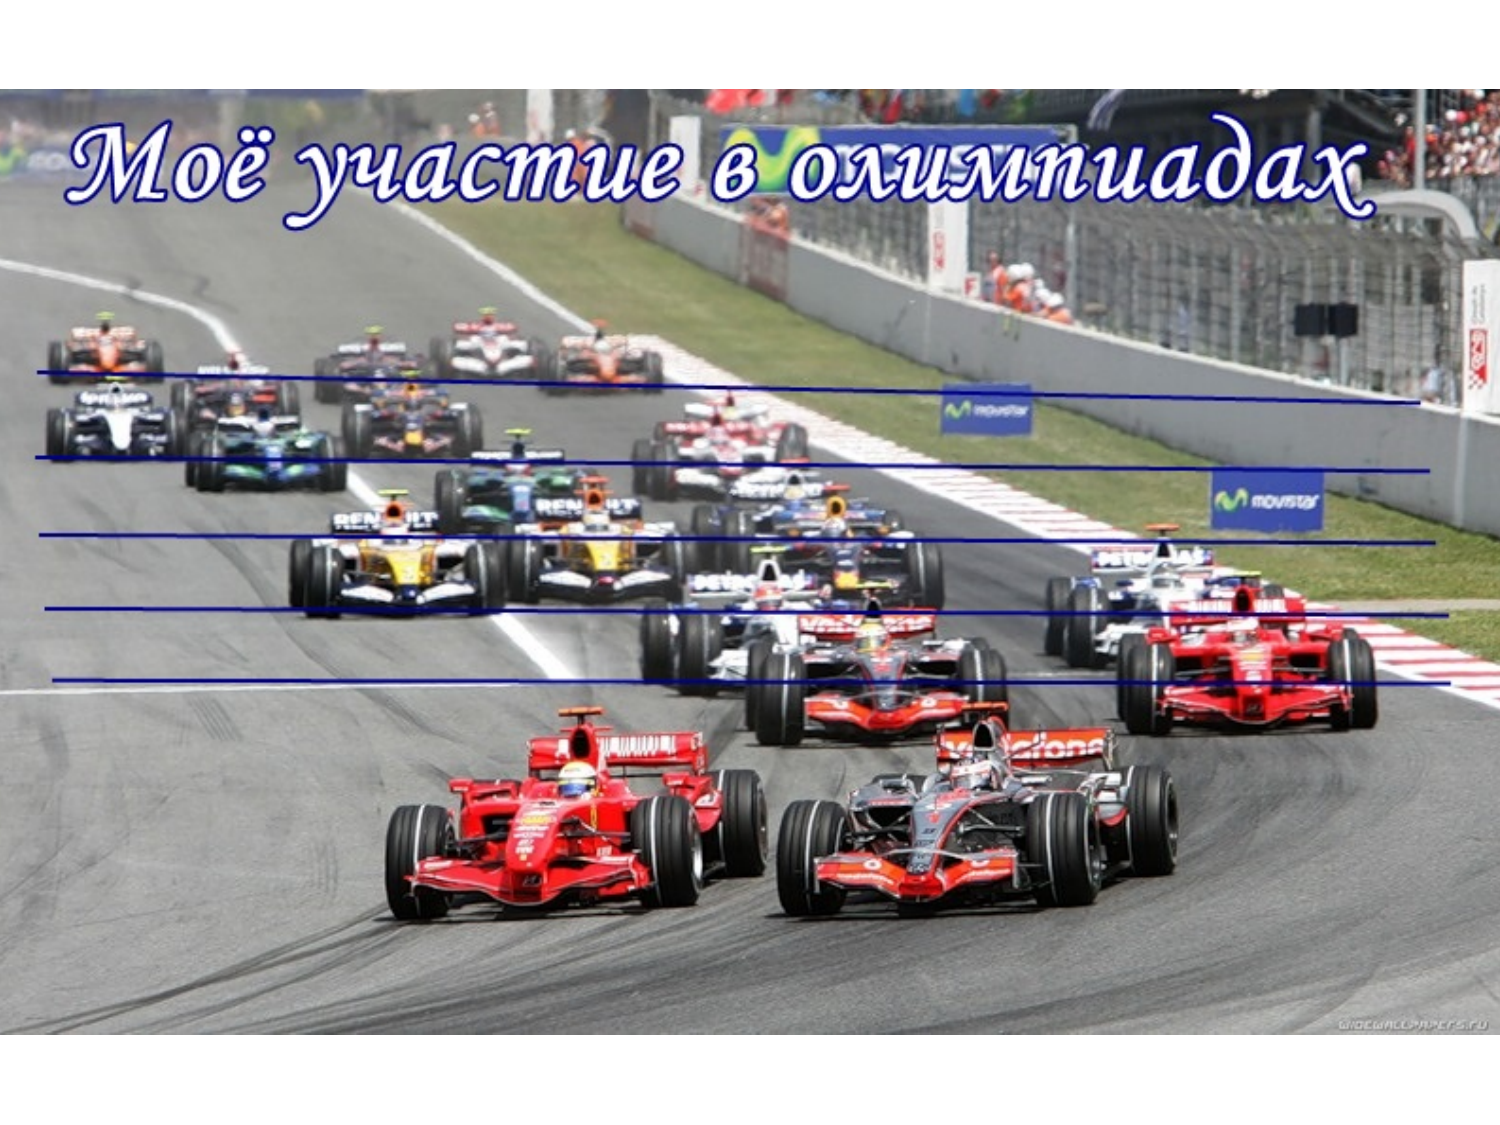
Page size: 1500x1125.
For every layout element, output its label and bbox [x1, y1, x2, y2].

picture [0, 89, 1500, 1036]
